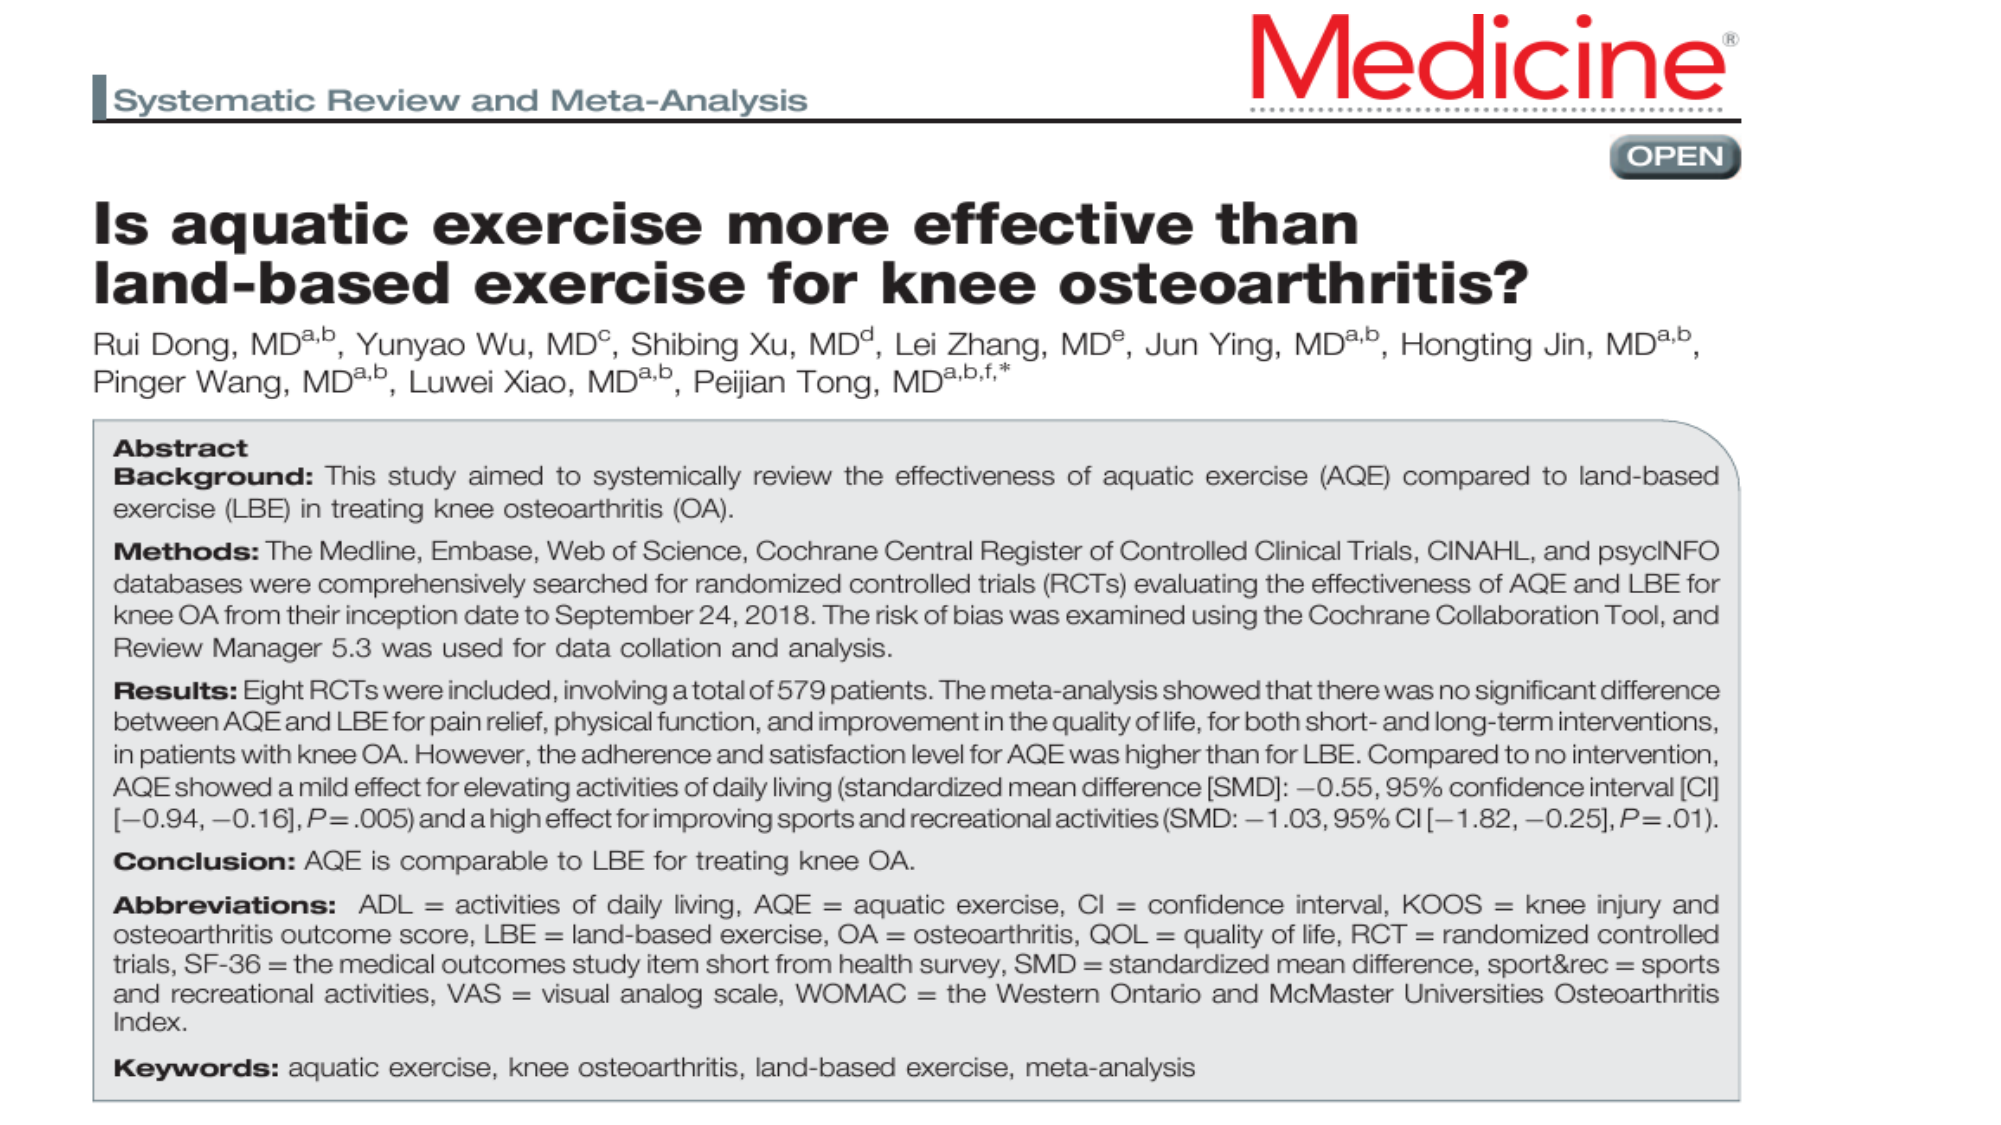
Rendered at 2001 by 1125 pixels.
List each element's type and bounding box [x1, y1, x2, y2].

picture [79, 14, 1759, 1111]
